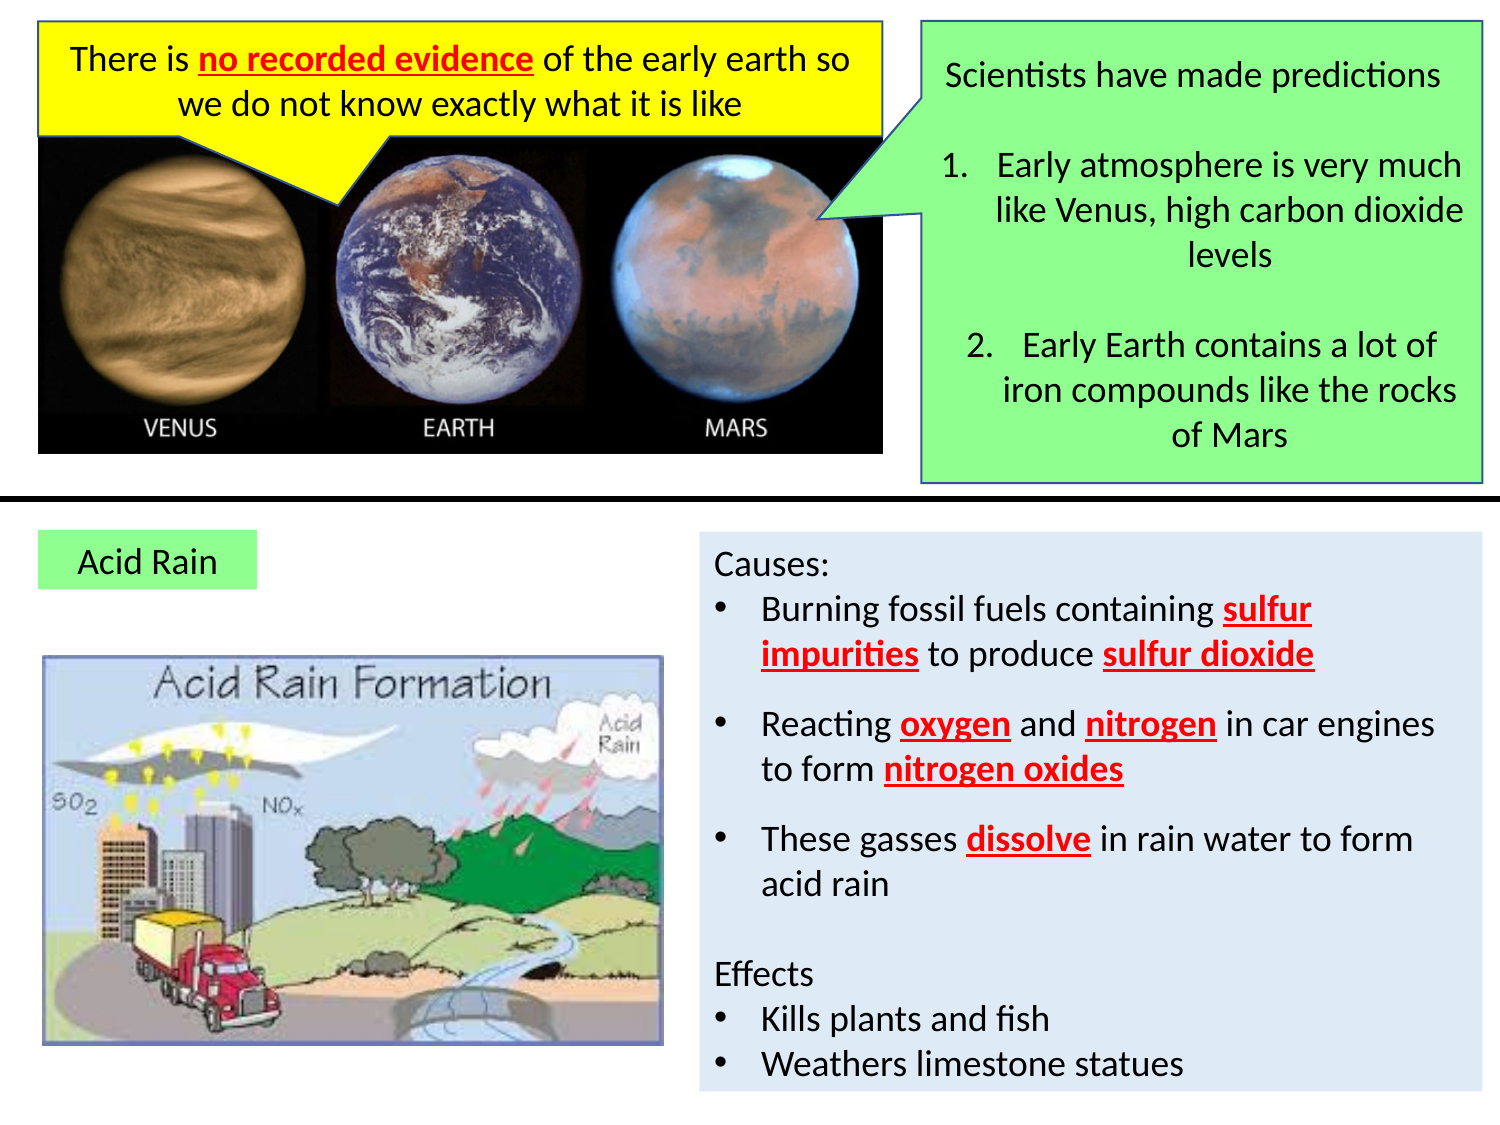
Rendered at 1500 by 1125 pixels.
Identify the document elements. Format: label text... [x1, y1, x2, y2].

text_box There is no recorded evidence of the early earth so we do not know exactly what it is like [37, 20, 884, 138]
text_box Scientists have made predictions Early atmosphere is very much like Venus, high carbon dioxide levels Early Earth contains a lot of iron compounds like the rocks of Mars [883, 19, 1484, 485]
text_box Acid Rain [38, 529, 258, 590]
picture [42, 655, 664, 1047]
picture [38, 136, 883, 454]
text_box Causes: Burning fossil fuels containing sulfur impurities to produce sulfur dioxide Reacting oxygen and nitrogen in car engines to form nitrogen oxides These gasses dissolve in rain water to form acid rain Effects Kills plants and fish Weathers limestone statues [699, 531, 1483, 1092]
